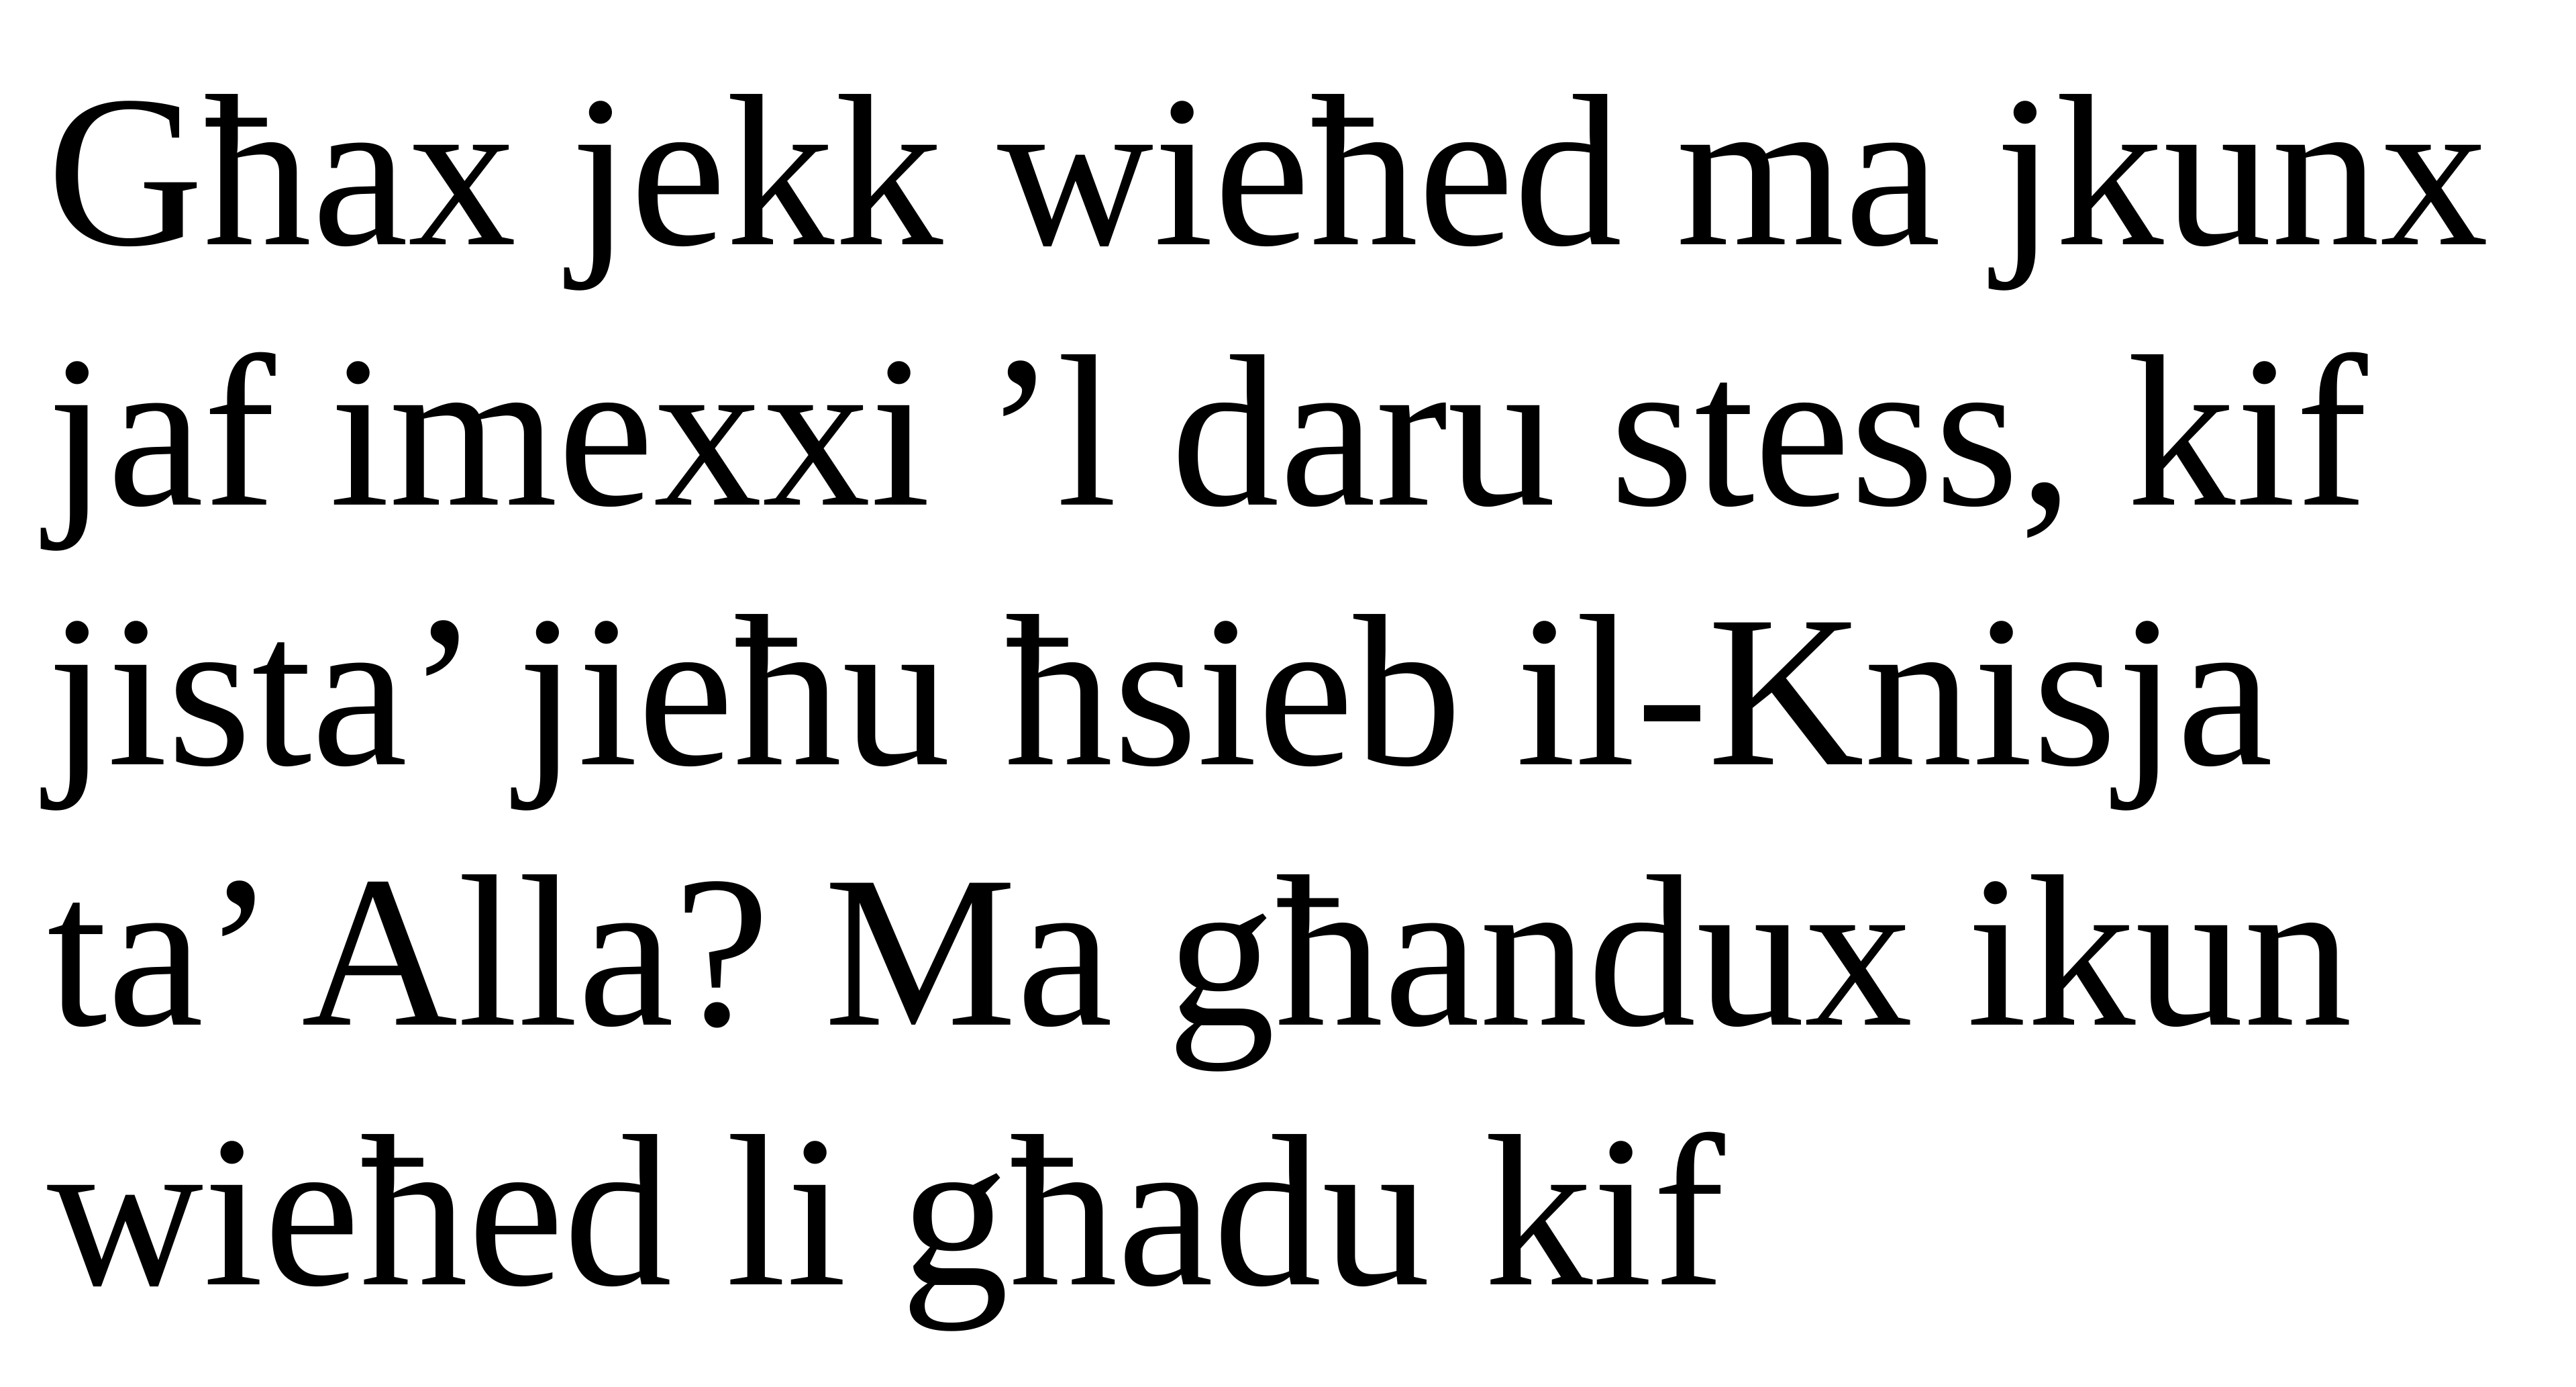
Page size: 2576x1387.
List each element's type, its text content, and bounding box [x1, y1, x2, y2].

text_box Għax jekk wieħed ma jkunx jaf imexxi ’l daru stess, kif jista’ jieħu ħsieb il-Knisja ta’ Alla? Ma għandux ikun wieħed li għadu kif [37, 23, 2538, 1333]
